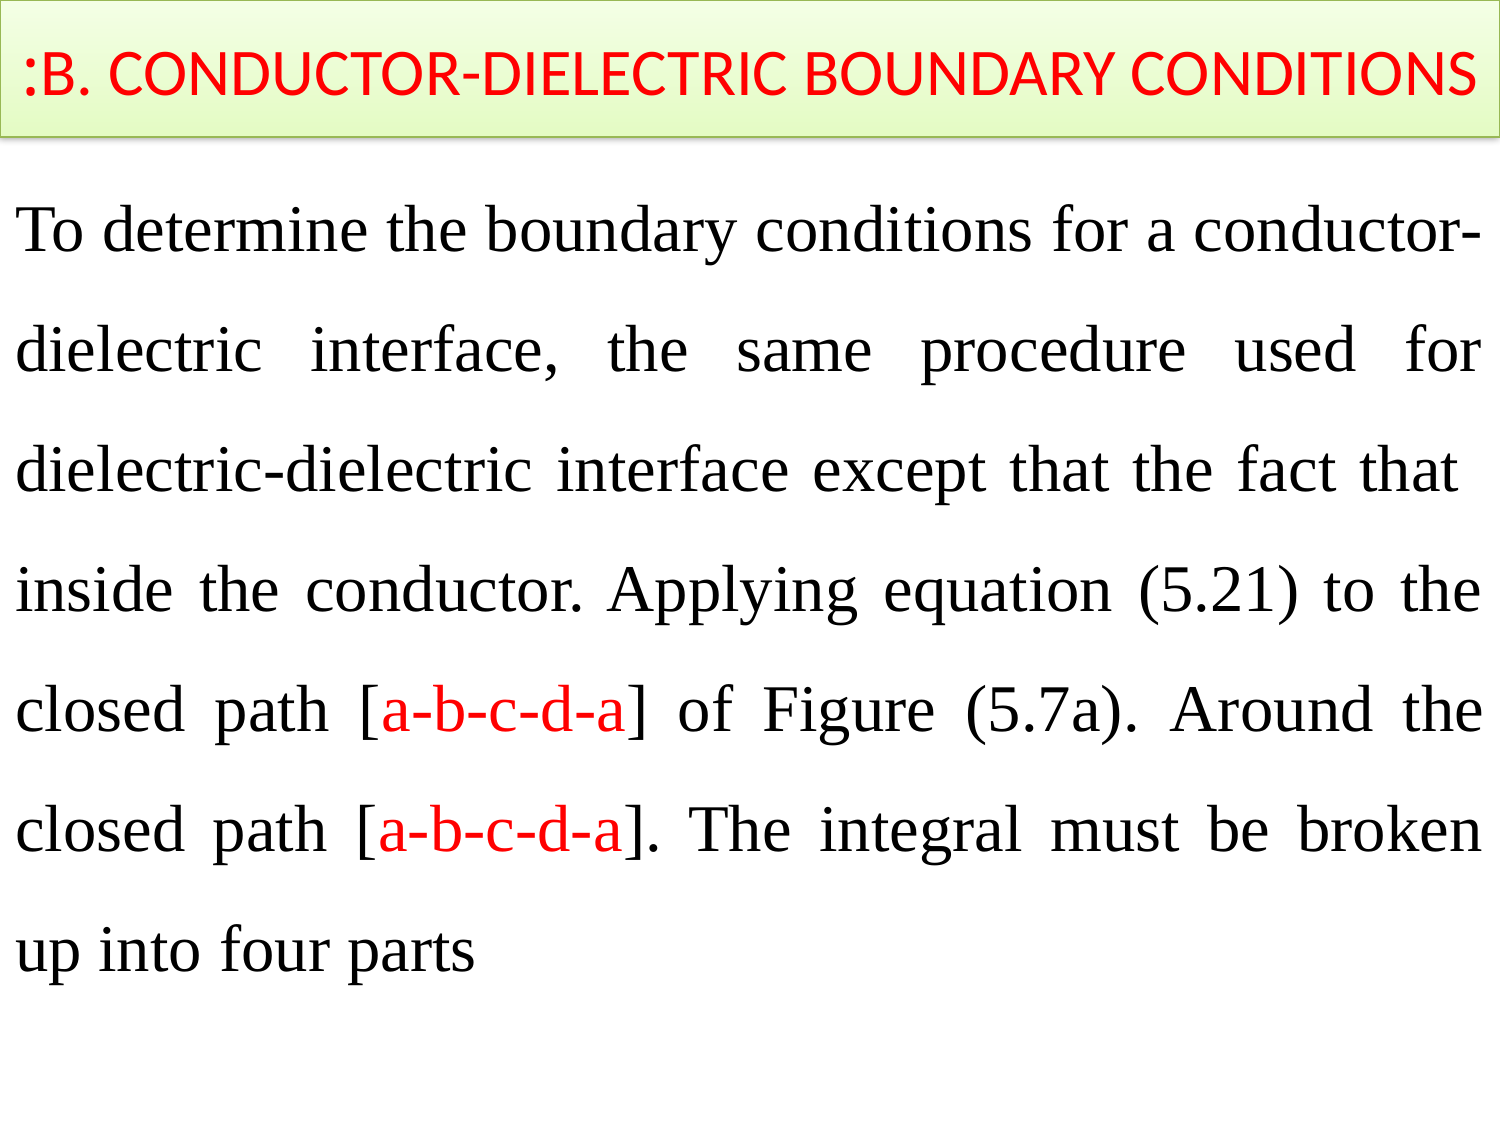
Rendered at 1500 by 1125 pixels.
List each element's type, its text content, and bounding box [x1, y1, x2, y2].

title B. CONDUCTOR-DIELECTRIC BOUNDARY CONDITIONS: [0, 0, 1500, 138]
